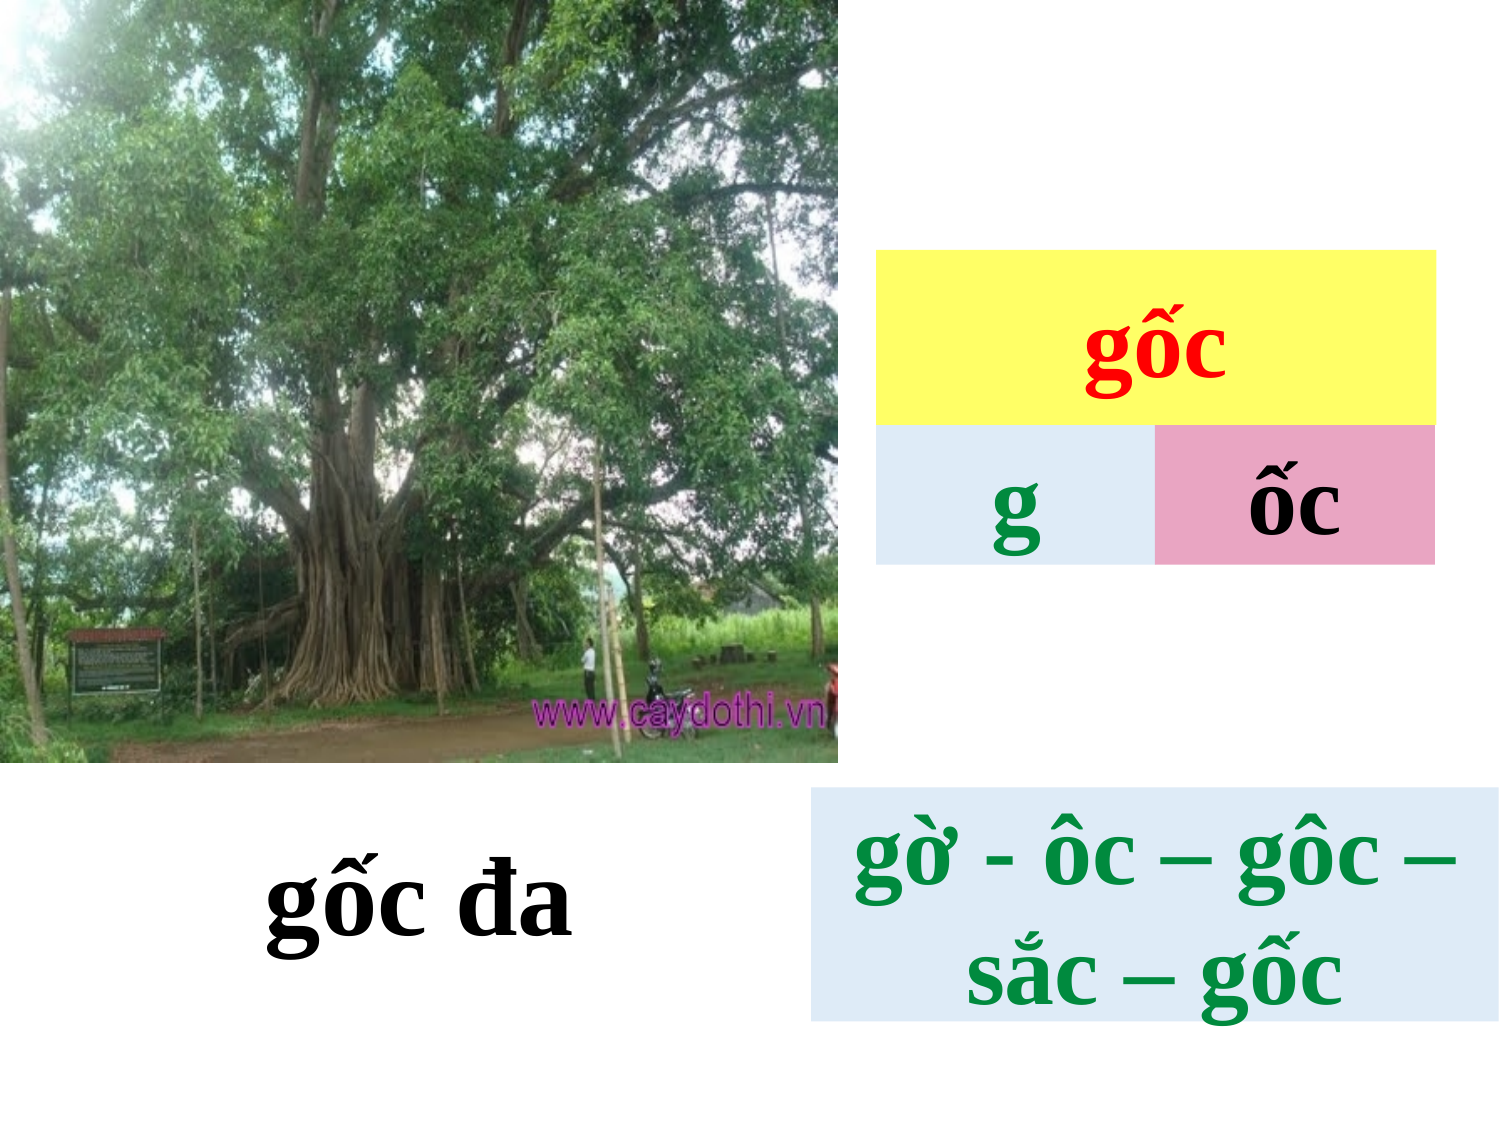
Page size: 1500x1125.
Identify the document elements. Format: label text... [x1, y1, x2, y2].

text_box gờ - ôc – gôc – sắc – gốc [810, 786, 1500, 1023]
text_box gốc đa [139, 812, 700, 968]
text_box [876, 249, 1437, 565]
picture [0, 0, 838, 763]
